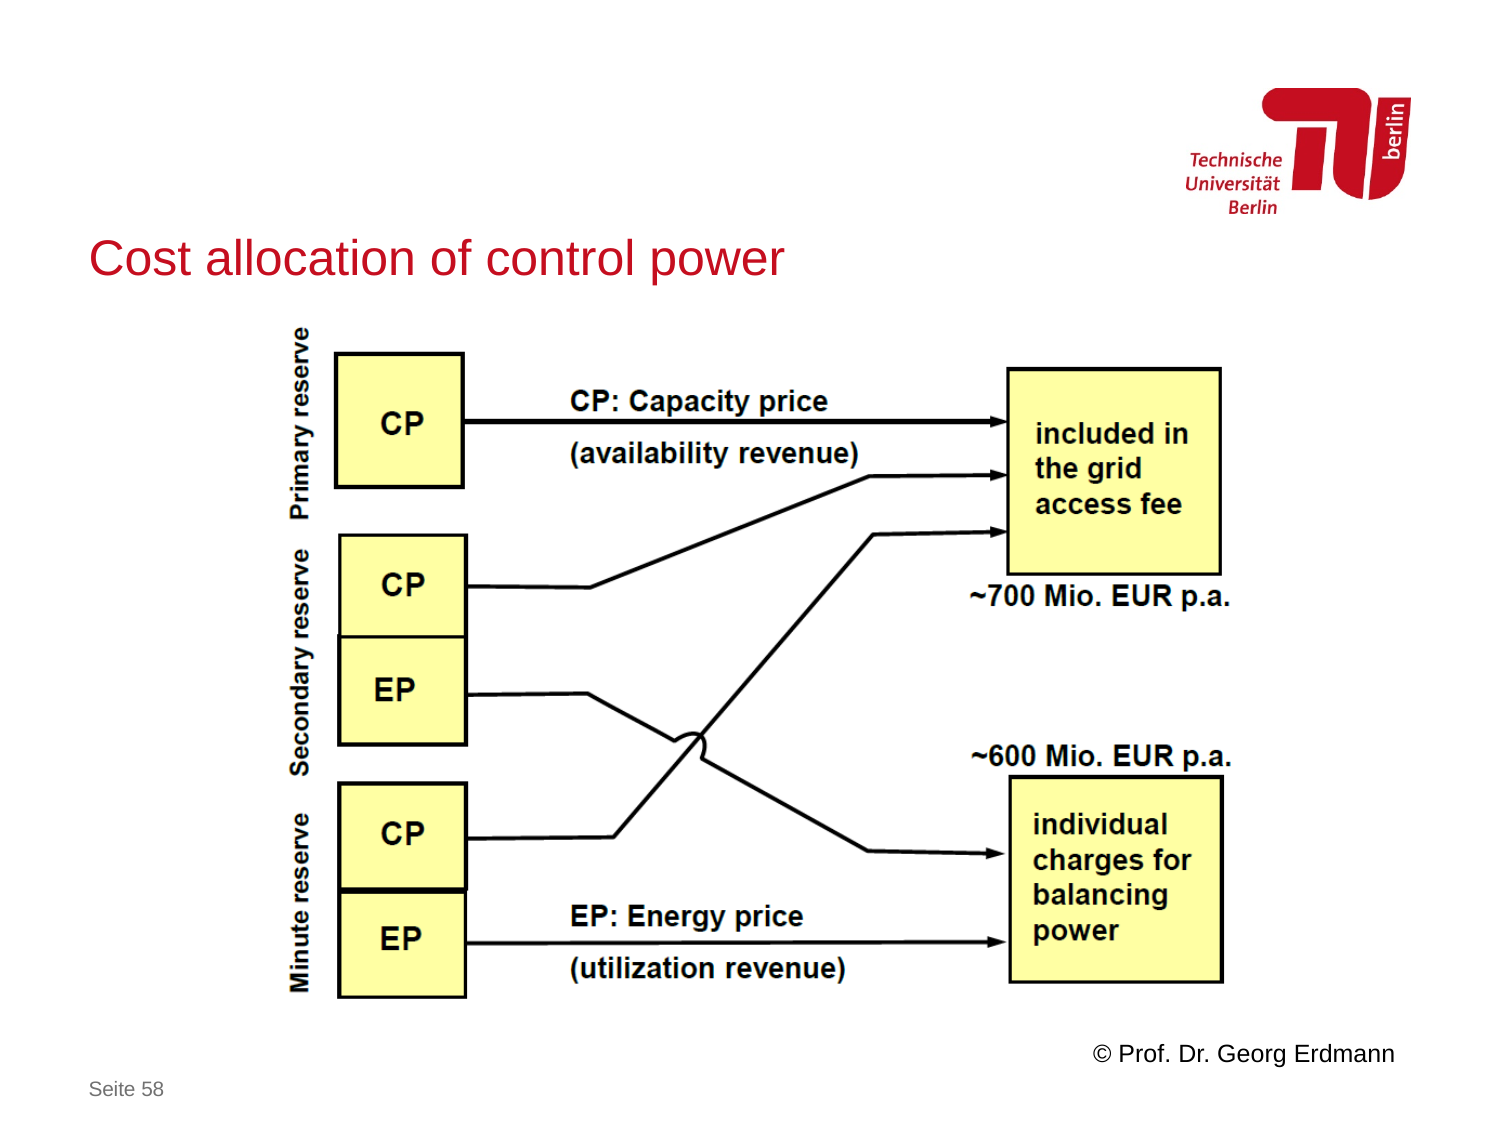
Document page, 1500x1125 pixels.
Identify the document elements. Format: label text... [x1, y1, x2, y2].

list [283, 315, 1235, 1013]
picture [1186, 88, 1411, 214]
title Cost allocation of control power [88, 226, 1411, 286]
text_box © Prof. Dr. Georg Erdmann [1033, 1030, 1411, 1075]
slide_number Seite 58 [88, 1075, 1176, 1101]
